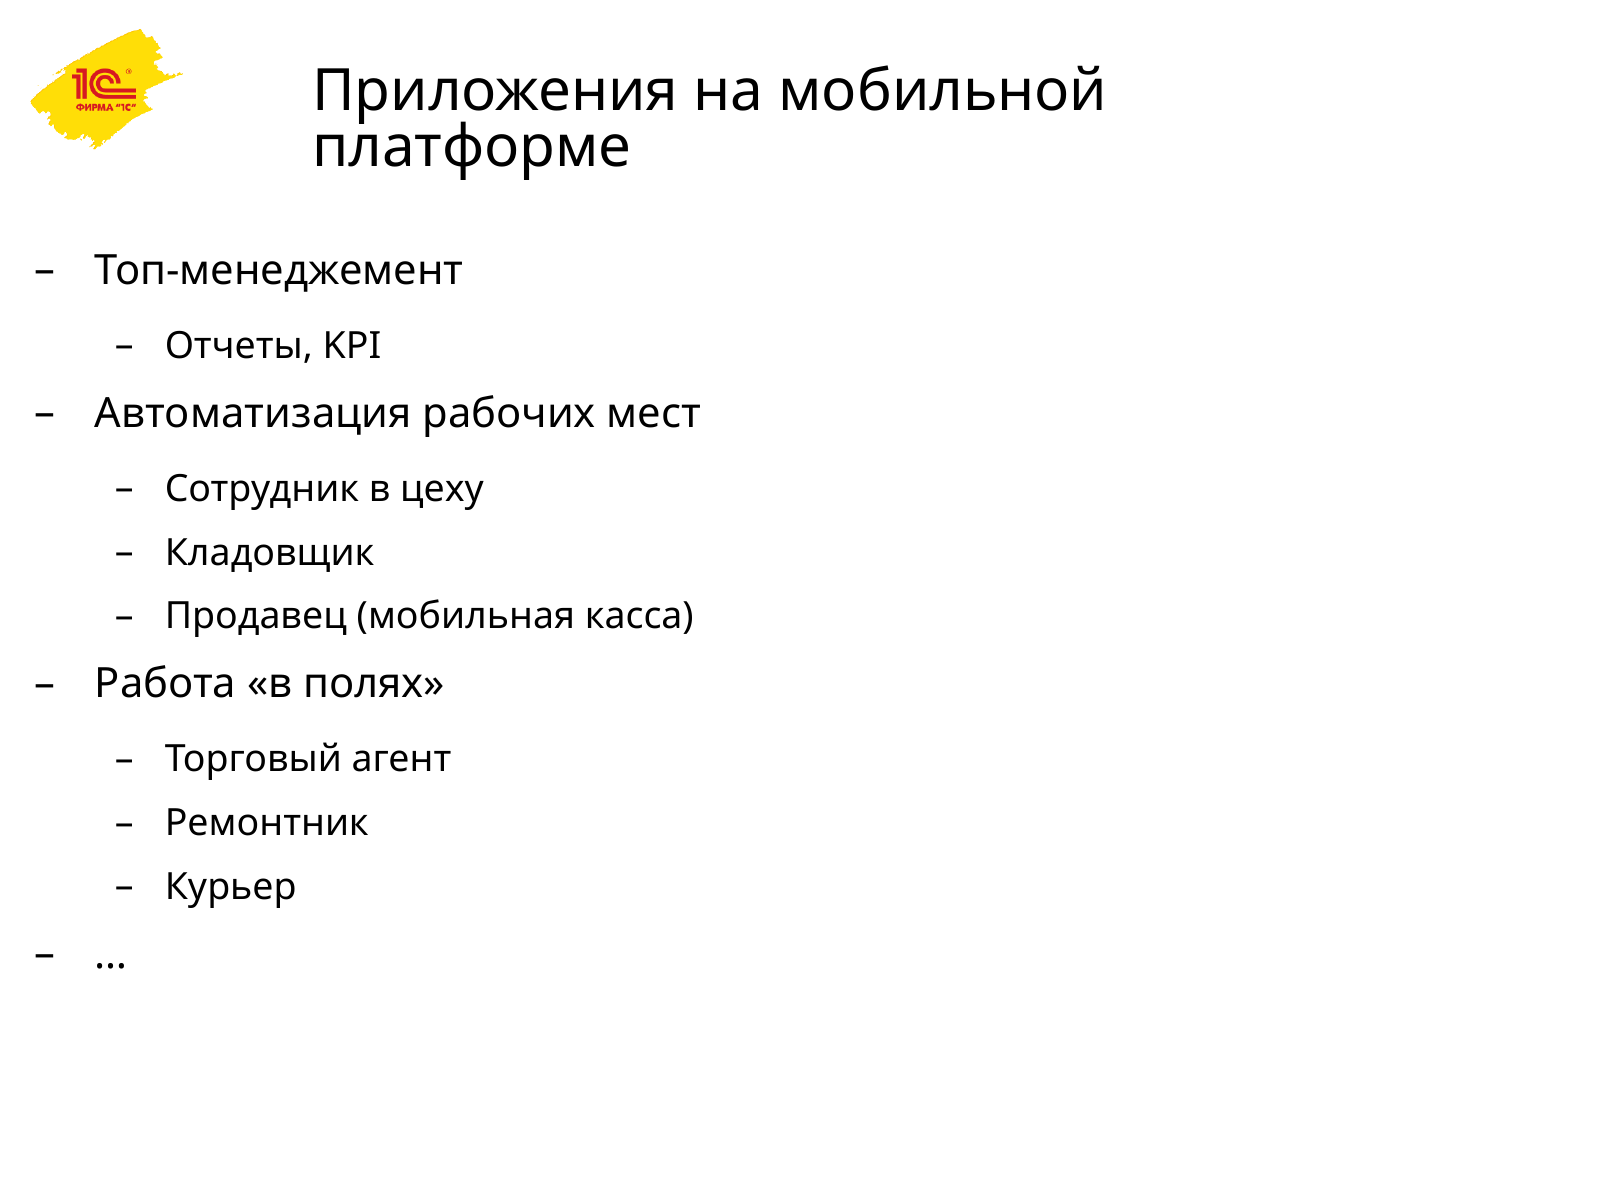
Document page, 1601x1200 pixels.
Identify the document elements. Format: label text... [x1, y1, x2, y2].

picture [25, 25, 186, 152]
title Приложения на мобильной платформе [296, 26, 1250, 216]
list Топ-менеджемент Отчеты, KPI Автоматизация рабочих мест Сотрудник в цеху Кладовщик Продавец (мобильная касса) Работа «в полях» Торговый агент Ремонтник Курьер … [18, 234, 1582, 1155]
